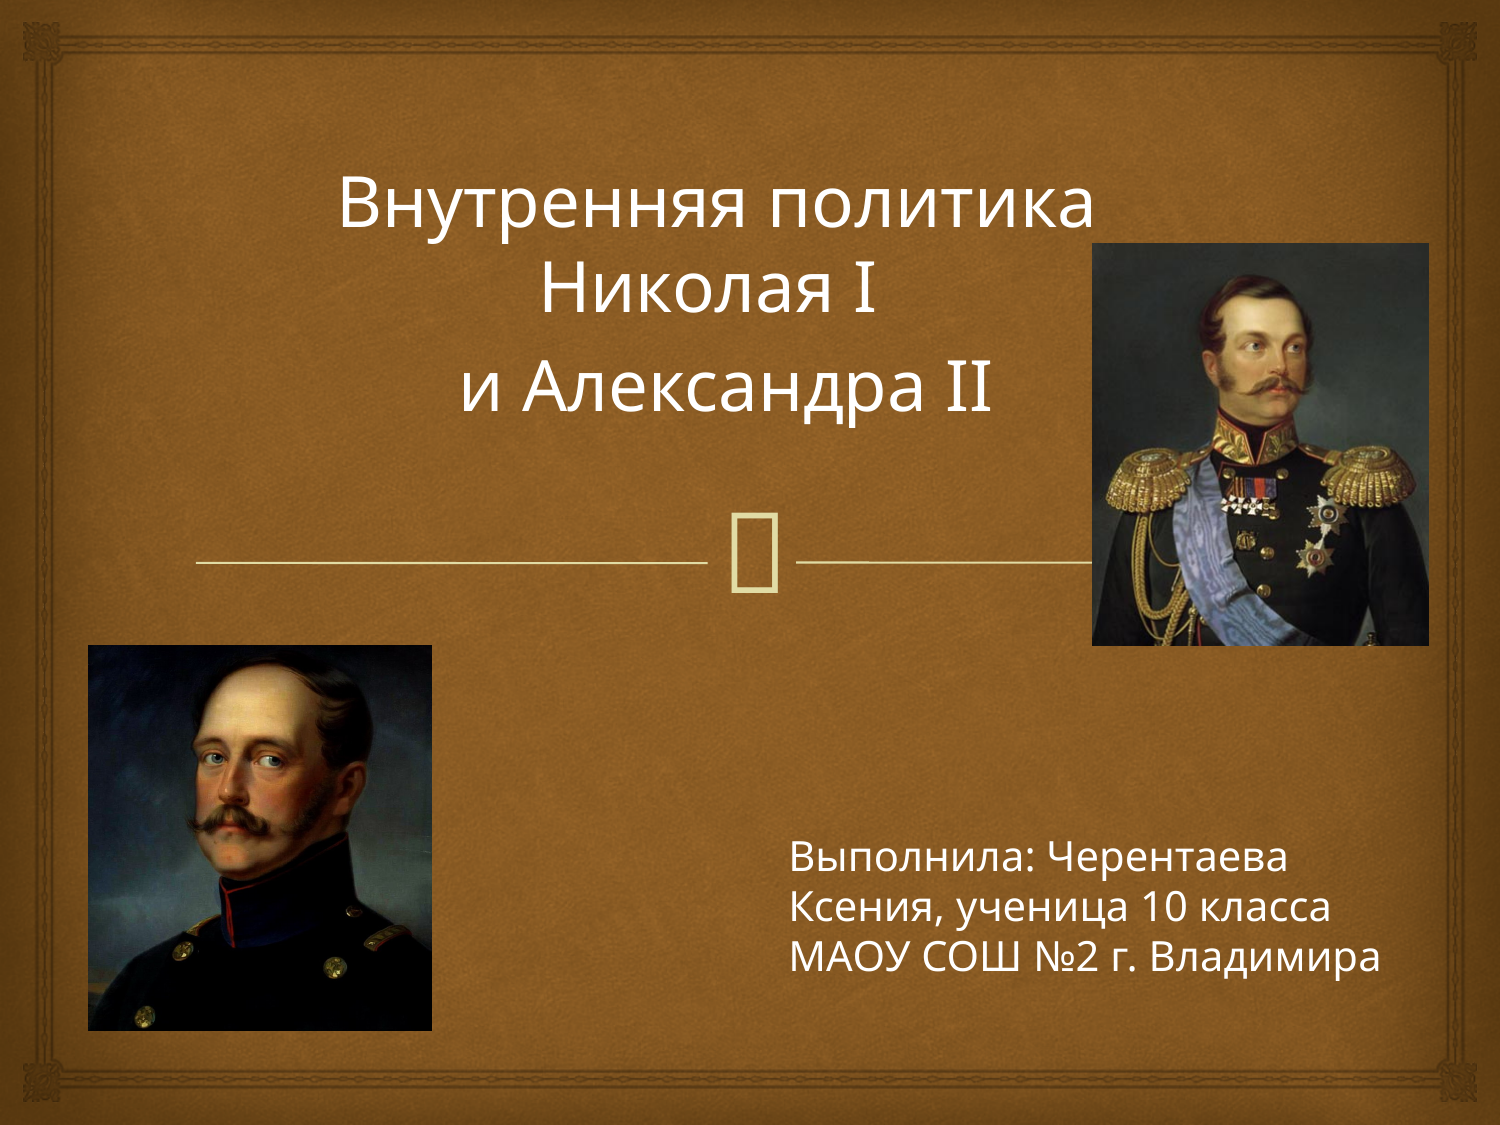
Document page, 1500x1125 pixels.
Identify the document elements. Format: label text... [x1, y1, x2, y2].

picture [0, 0, 1500, 1125]
subtitle Внутренняя политика Николая I и Александра II [253, 149, 1199, 437]
text_box Выполнила: Черентаева Ксения, ученица 10 класса МАОУ СОШ №2 г. Владимира [773, 822, 1400, 988]
